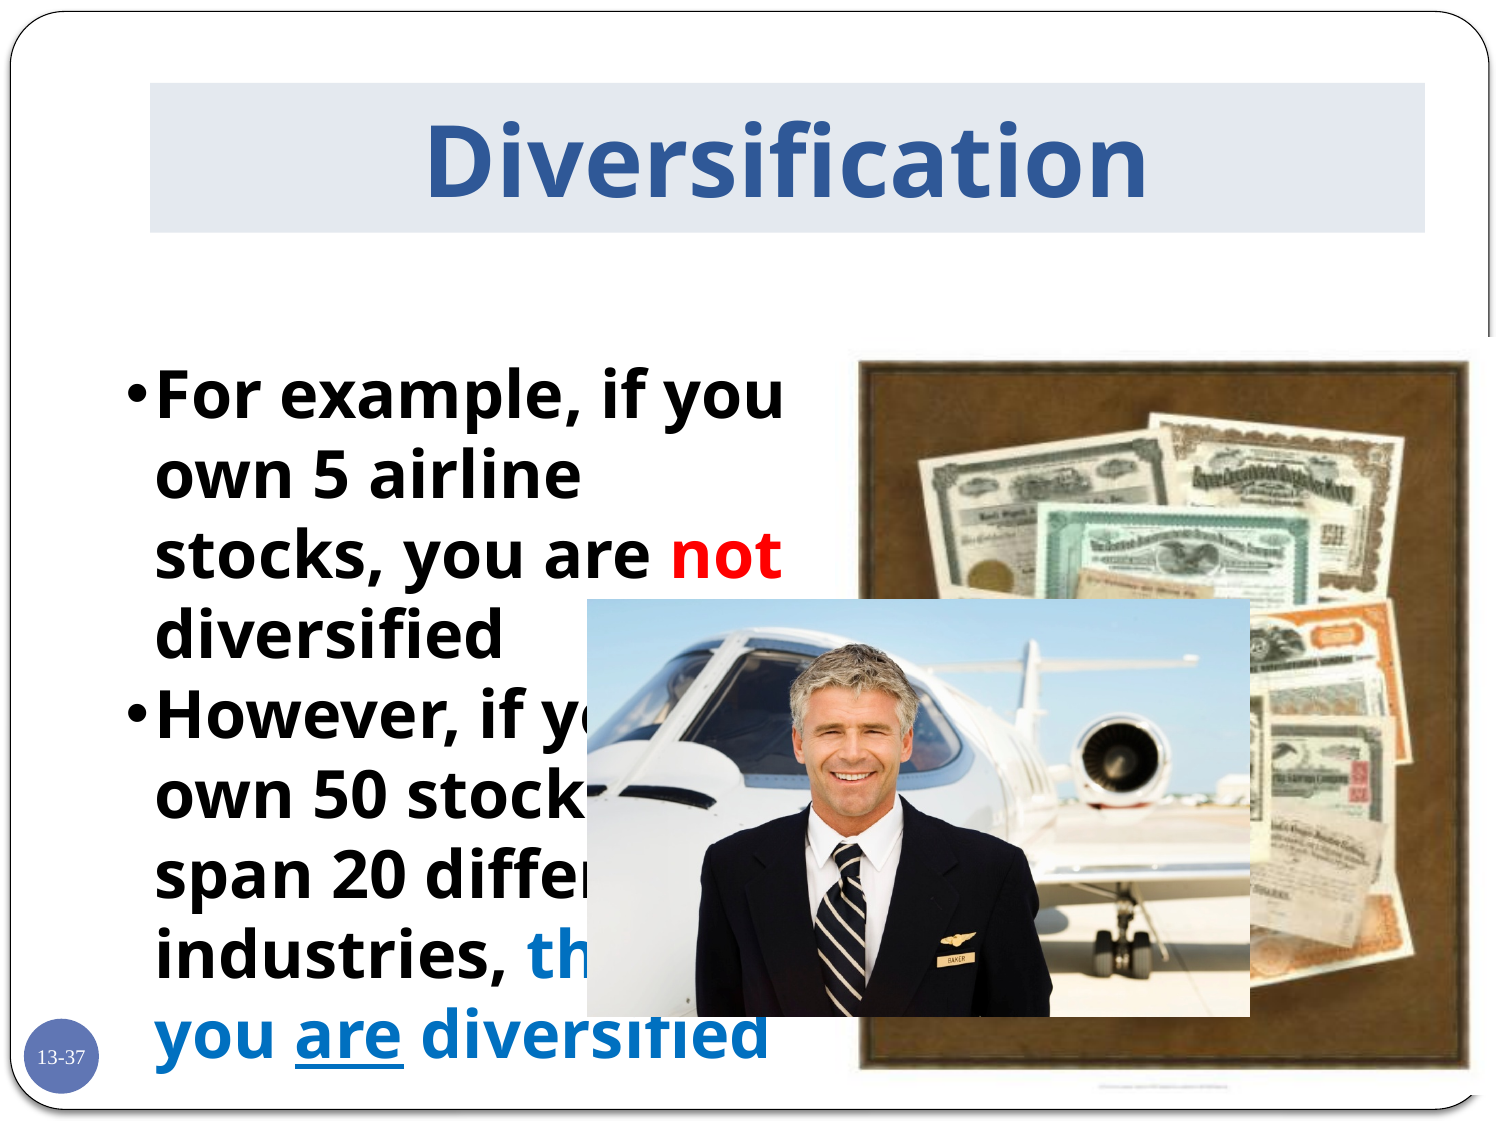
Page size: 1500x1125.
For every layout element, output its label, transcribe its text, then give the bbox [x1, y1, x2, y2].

text_box For example, if you own 5 airline stocks, you are not diversified However, if you own 50 stocks that span 20 different industries, then you are diversified [110, 275, 836, 1080]
title Diversification [149, 82, 1426, 233]
picture [587, 337, 1500, 1095]
text_box [25, 0, 204, 83]
